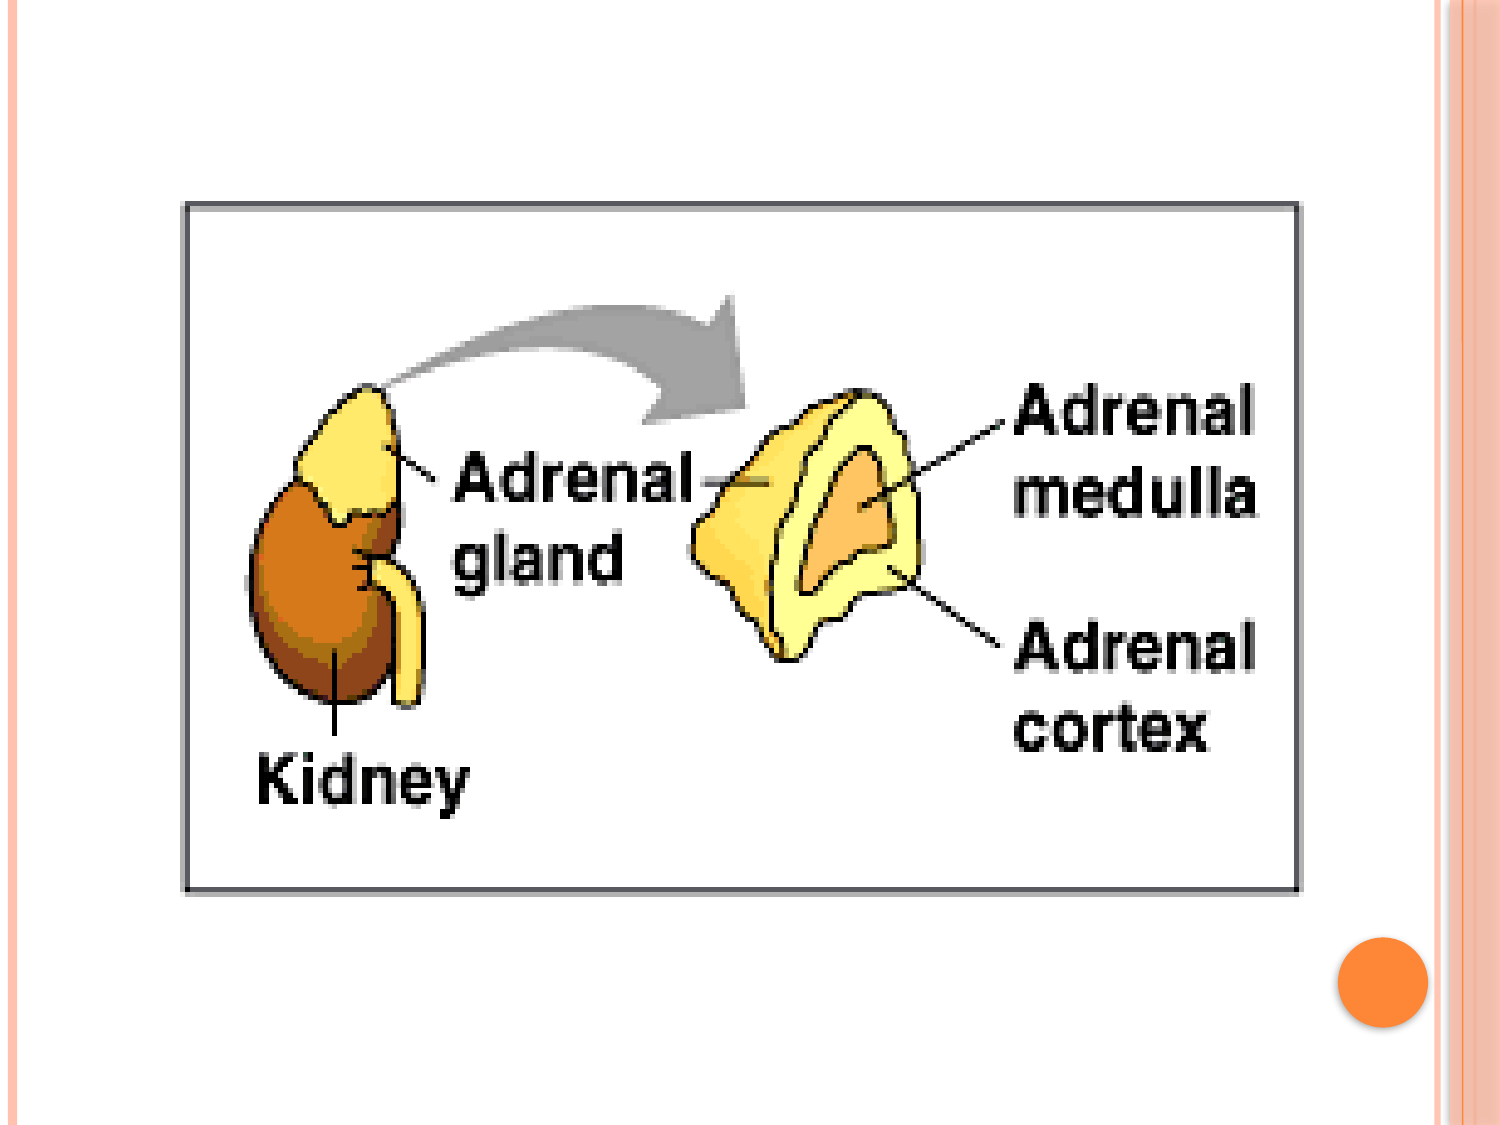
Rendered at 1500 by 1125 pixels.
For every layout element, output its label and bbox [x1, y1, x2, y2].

picture [170, 180, 1330, 908]
